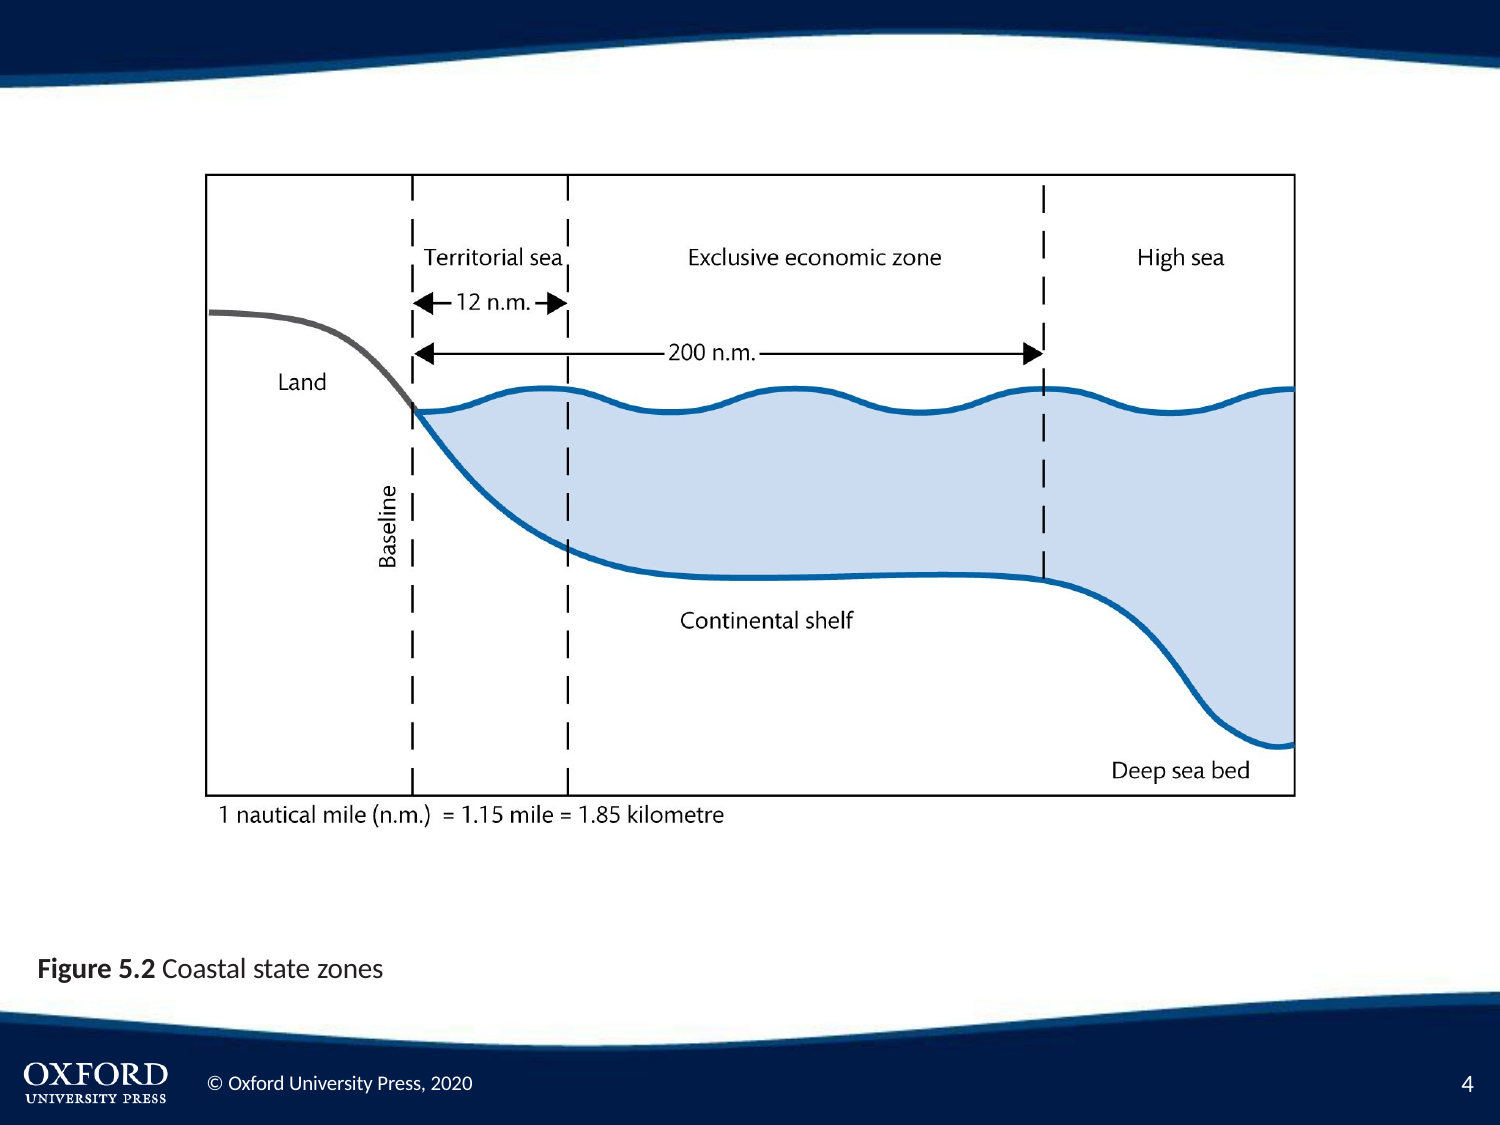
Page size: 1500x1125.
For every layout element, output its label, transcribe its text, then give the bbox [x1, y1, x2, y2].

picture [0, 0, 1500, 1125]
text_box [204, 173, 1296, 829]
text_box Figure 5.2 Coastal state zones [35, 947, 398, 985]
slide_number 2 [1455, 1071, 1481, 1125]
footer © Oxford University Press, 2020 [204, 1072, 479, 1125]
